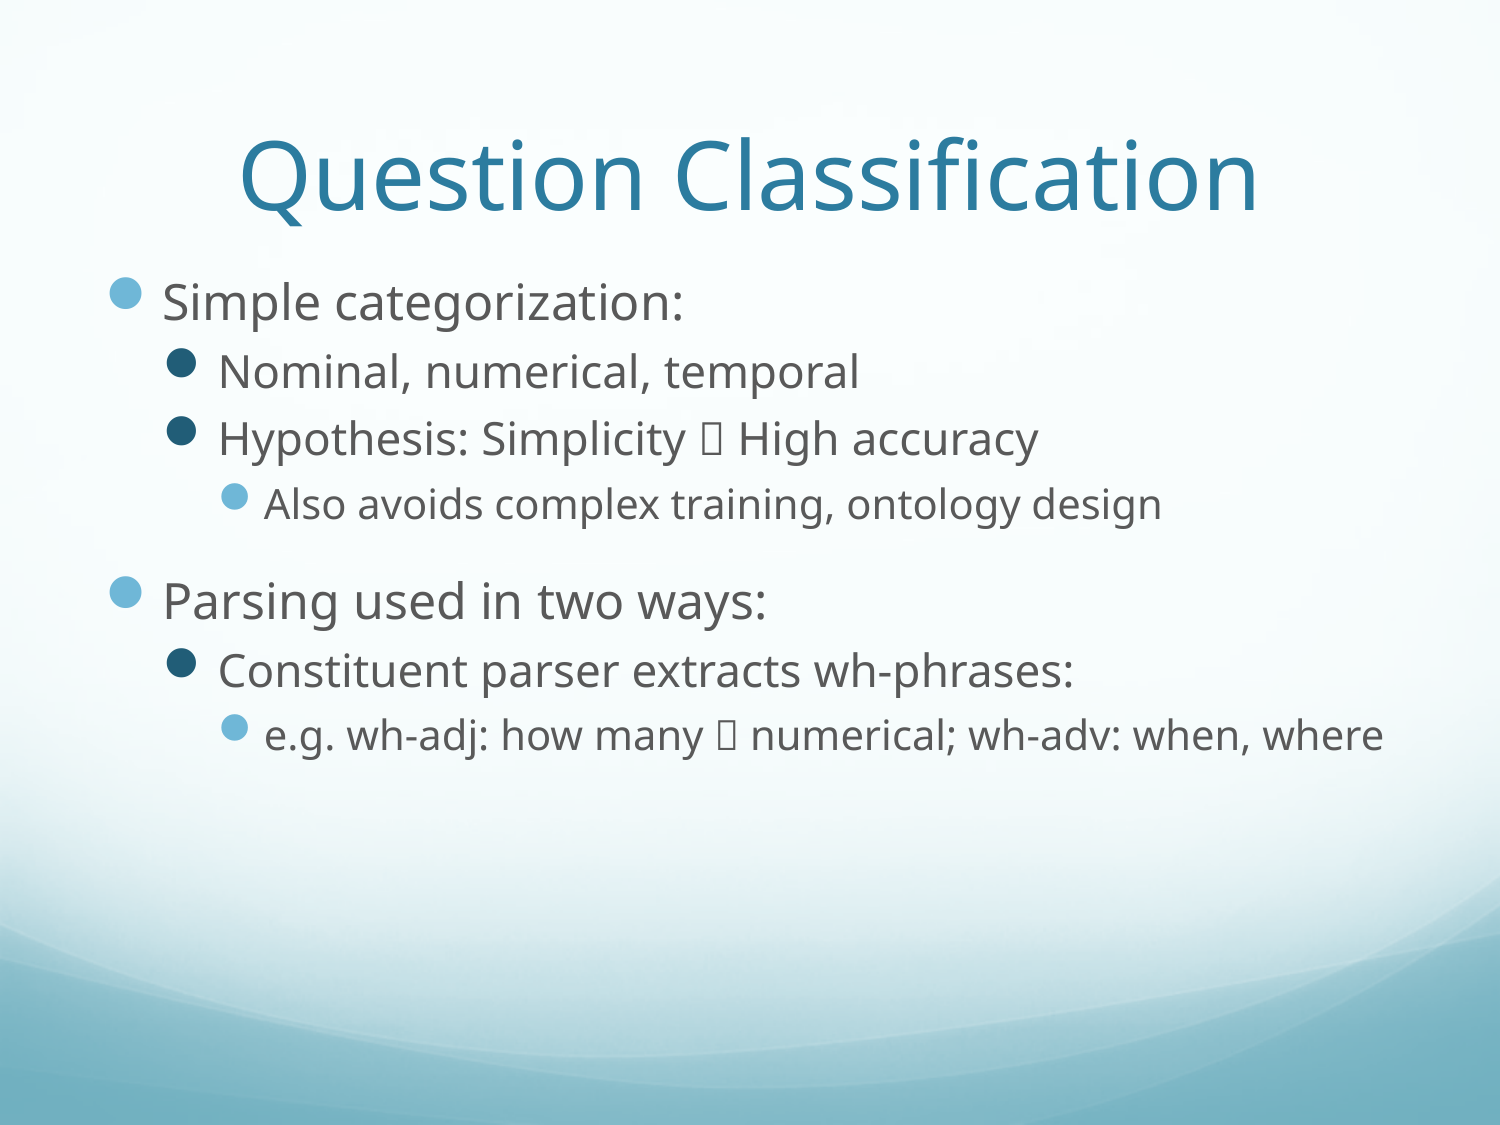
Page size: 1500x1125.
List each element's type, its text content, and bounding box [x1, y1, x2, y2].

title Question Classification [90, 17, 1410, 237]
list Simple categorization: Nominal, numerical, temporal Hypothesis: Simplicity  High accuracy Also avoids complex training, ontology design Parsing used in two ways: Constituent parser extracts wh-phrases: e.g. wh-adj: how many  numerical; wh-adv: when, where [90, 262, 1410, 975]
